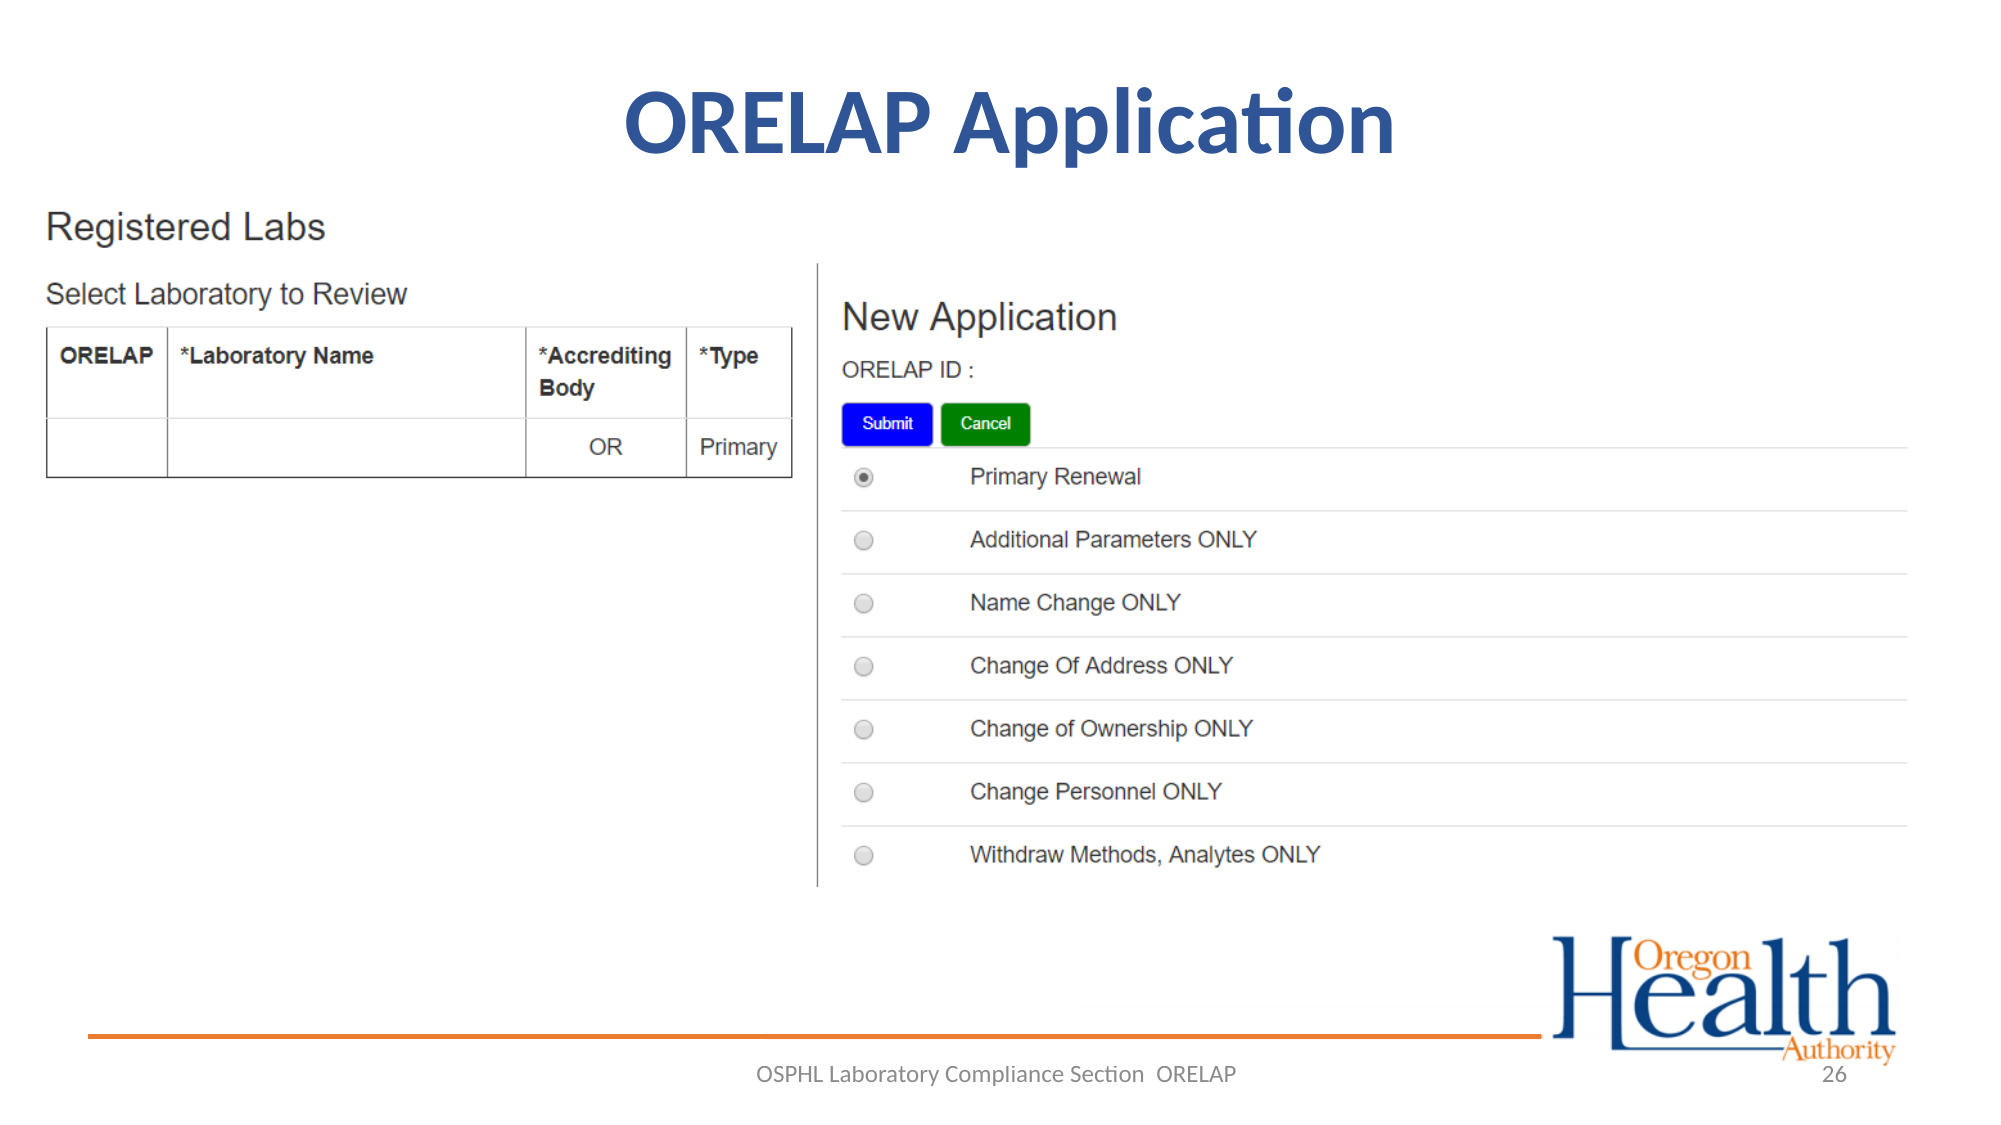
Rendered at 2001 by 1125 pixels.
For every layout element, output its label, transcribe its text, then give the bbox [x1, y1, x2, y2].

slide_number 26 [1412, 1066, 1863, 1103]
text_box ORELAP Application [137, 65, 1863, 185]
picture [742, 887, 1906, 1066]
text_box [0, 185, 2000, 1053]
footer OSPHL Laboratory Compliance Section ORELAP [662, 1053, 1338, 1103]
